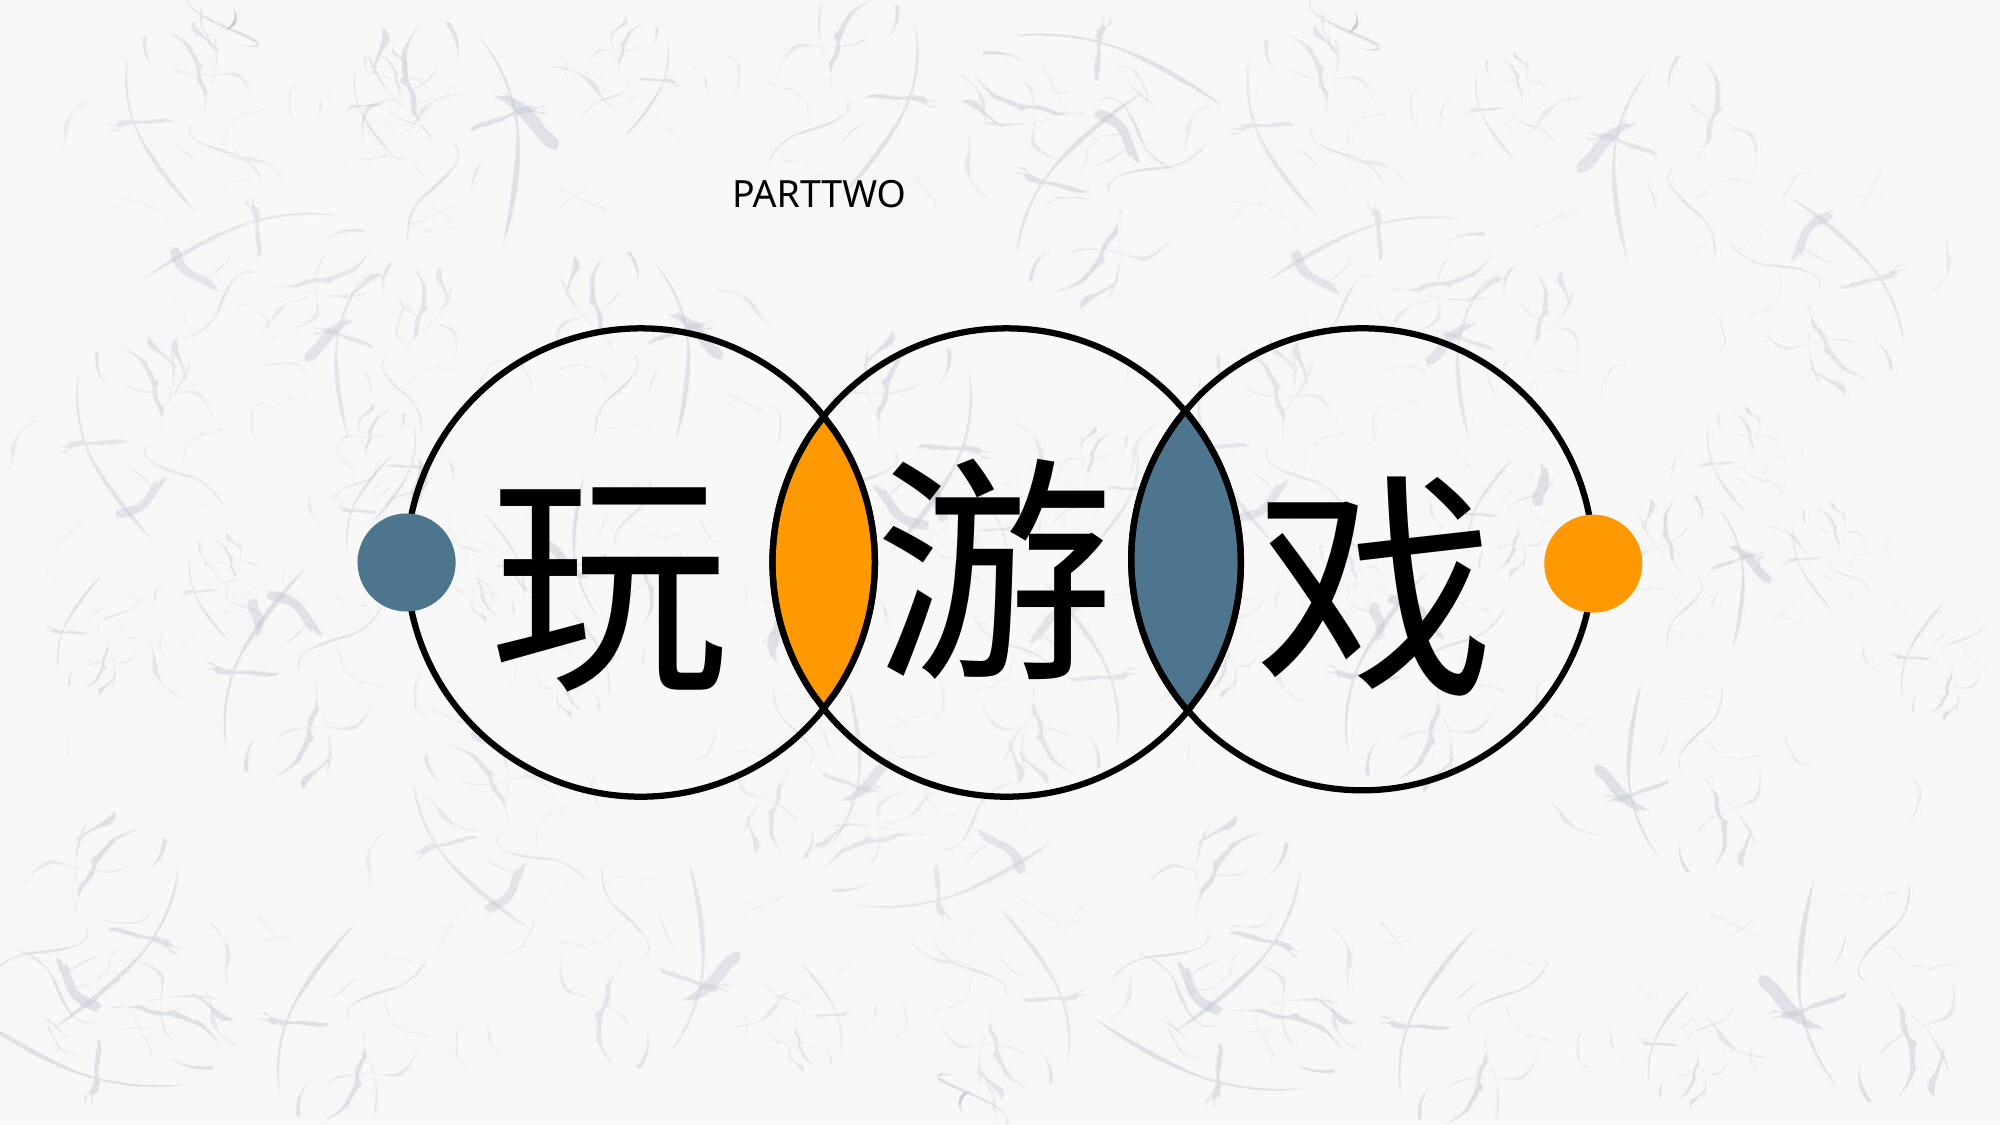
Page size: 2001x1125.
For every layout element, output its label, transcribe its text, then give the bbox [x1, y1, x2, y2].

text_box PARTTWO [717, 162, 1283, 223]
text_box [1594, 513, 1644, 614]
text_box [406, 328, 1594, 797]
text_box [356, 512, 406, 613]
picture [0, 0, 2001, 1125]
